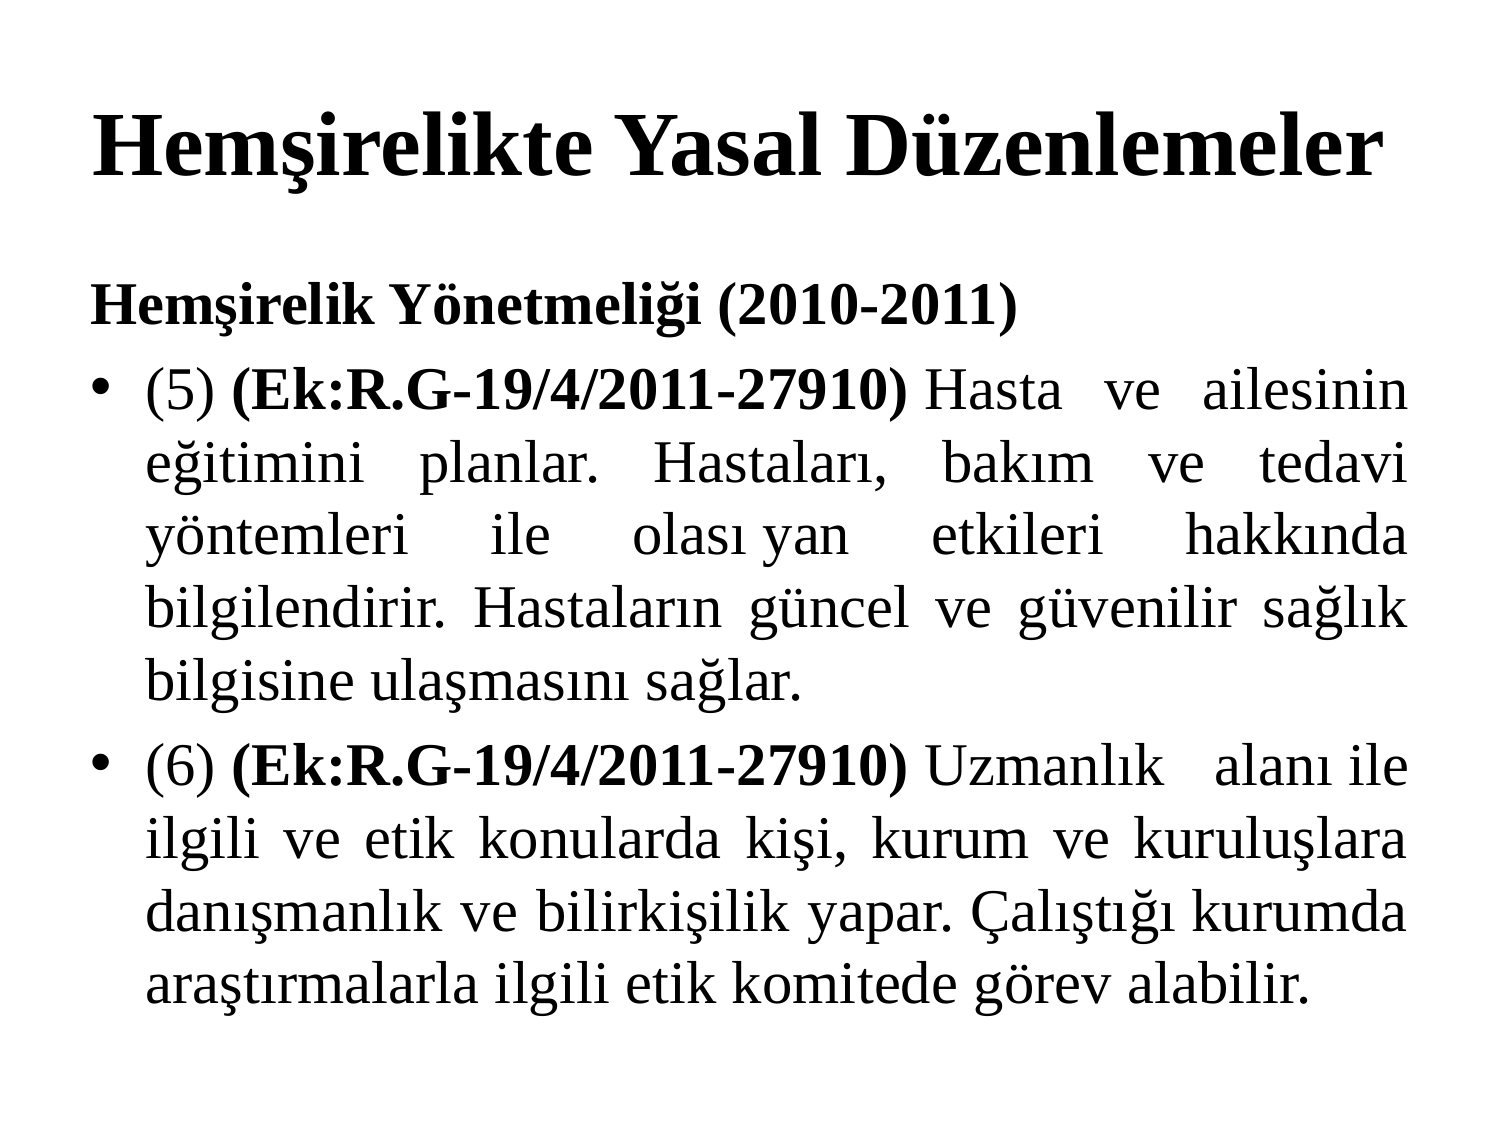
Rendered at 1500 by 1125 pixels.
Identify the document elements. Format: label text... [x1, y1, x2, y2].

list Hemşirelik Yönetmeliği (2010-2011) (5) (Ek:R.G-19/4/2011-27910) Hasta ve ailesinin eğitimini planlar. Hastaları, bakım ve tedavi yöntemleri ile olası yan etkileri hakkında bilgilendirir. Hastaların güncel ve güvenilir sağlık bilgisine ulaşmasını sağlar. (6) (Ek:R.G-19/4/2011-27910) Uzmanlık alanı ile ilgili ve etik konularda kişi, kurum ve kuruluşlara danışmanlık ve bilirkişilik yapar. Çalıştığı kurumda araştırmalarla ilgili etik komitede görev alabilir. [75, 219, 1425, 1083]
title Hemşirelikte Yasal Düzenlemeler [75, 45, 1425, 219]
